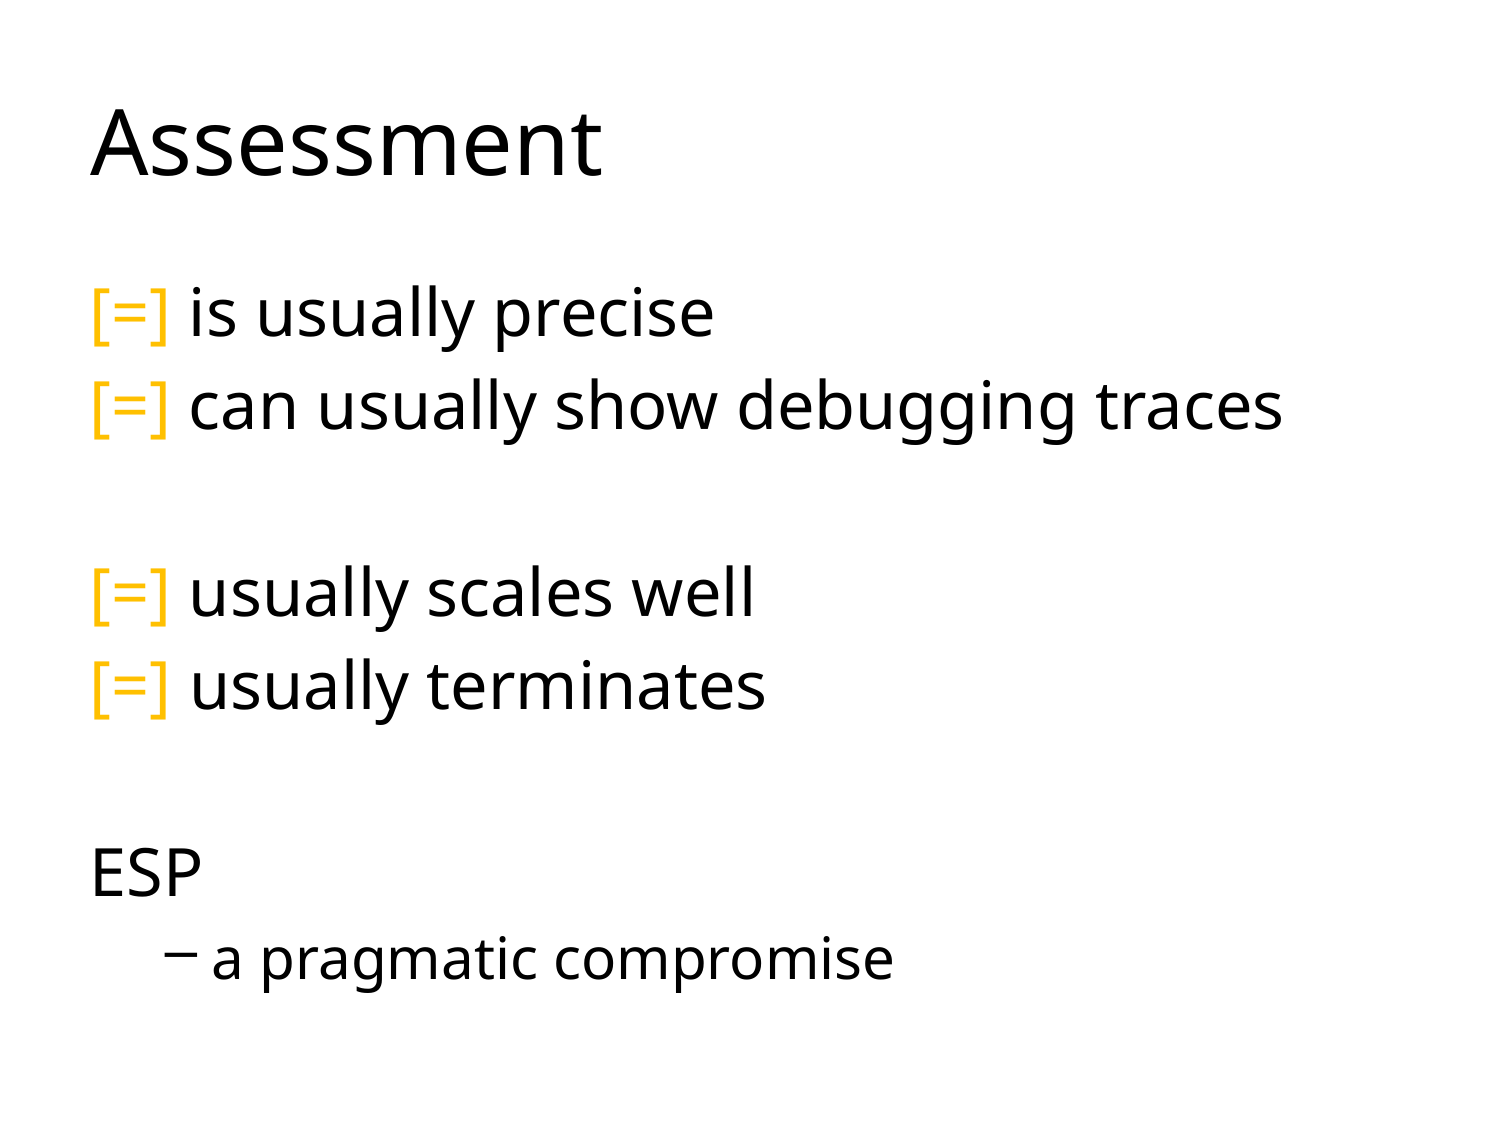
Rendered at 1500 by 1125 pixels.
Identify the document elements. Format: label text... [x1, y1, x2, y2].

text_box [=] is usually precise [=] can usually show debugging traces [=] usually scales well [=] usually terminates ESP a pragmatic compromise [74, 262, 1425, 1005]
title Assessment [74, 44, 1426, 233]
